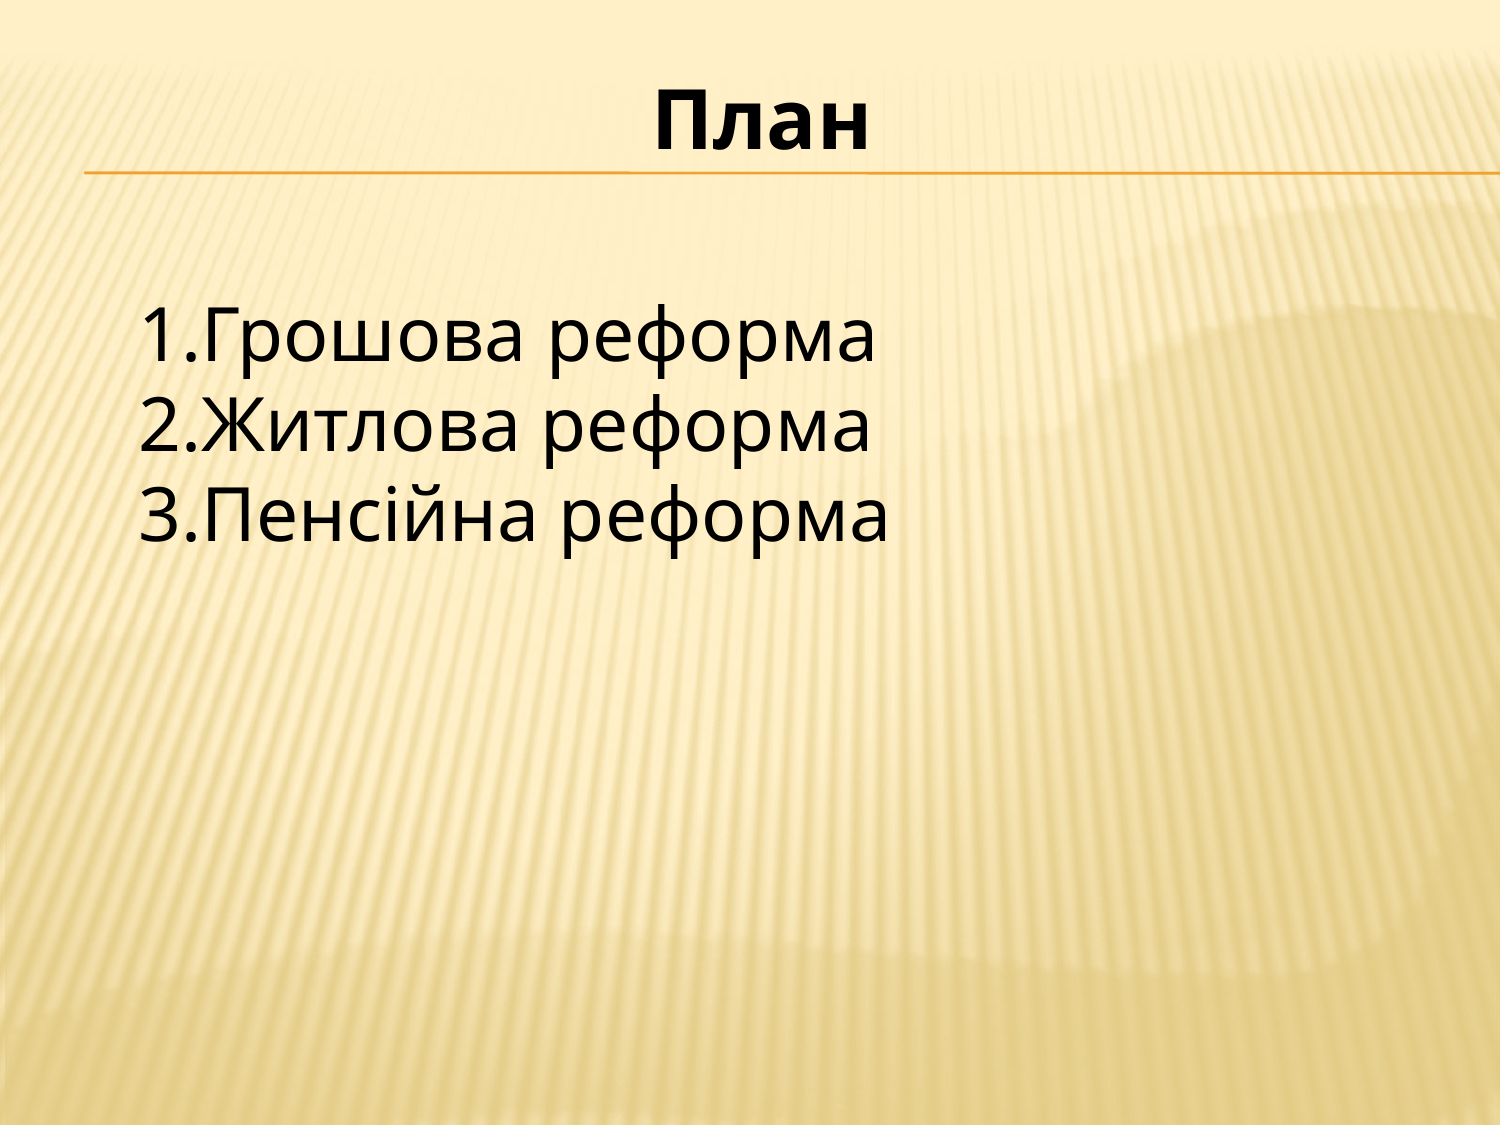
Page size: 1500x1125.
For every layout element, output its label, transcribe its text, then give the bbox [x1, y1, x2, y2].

text_box План [177, 58, 1347, 174]
text_box Грошова реформа Житлова реформа Пенсійна реформа [123, 278, 1400, 564]
